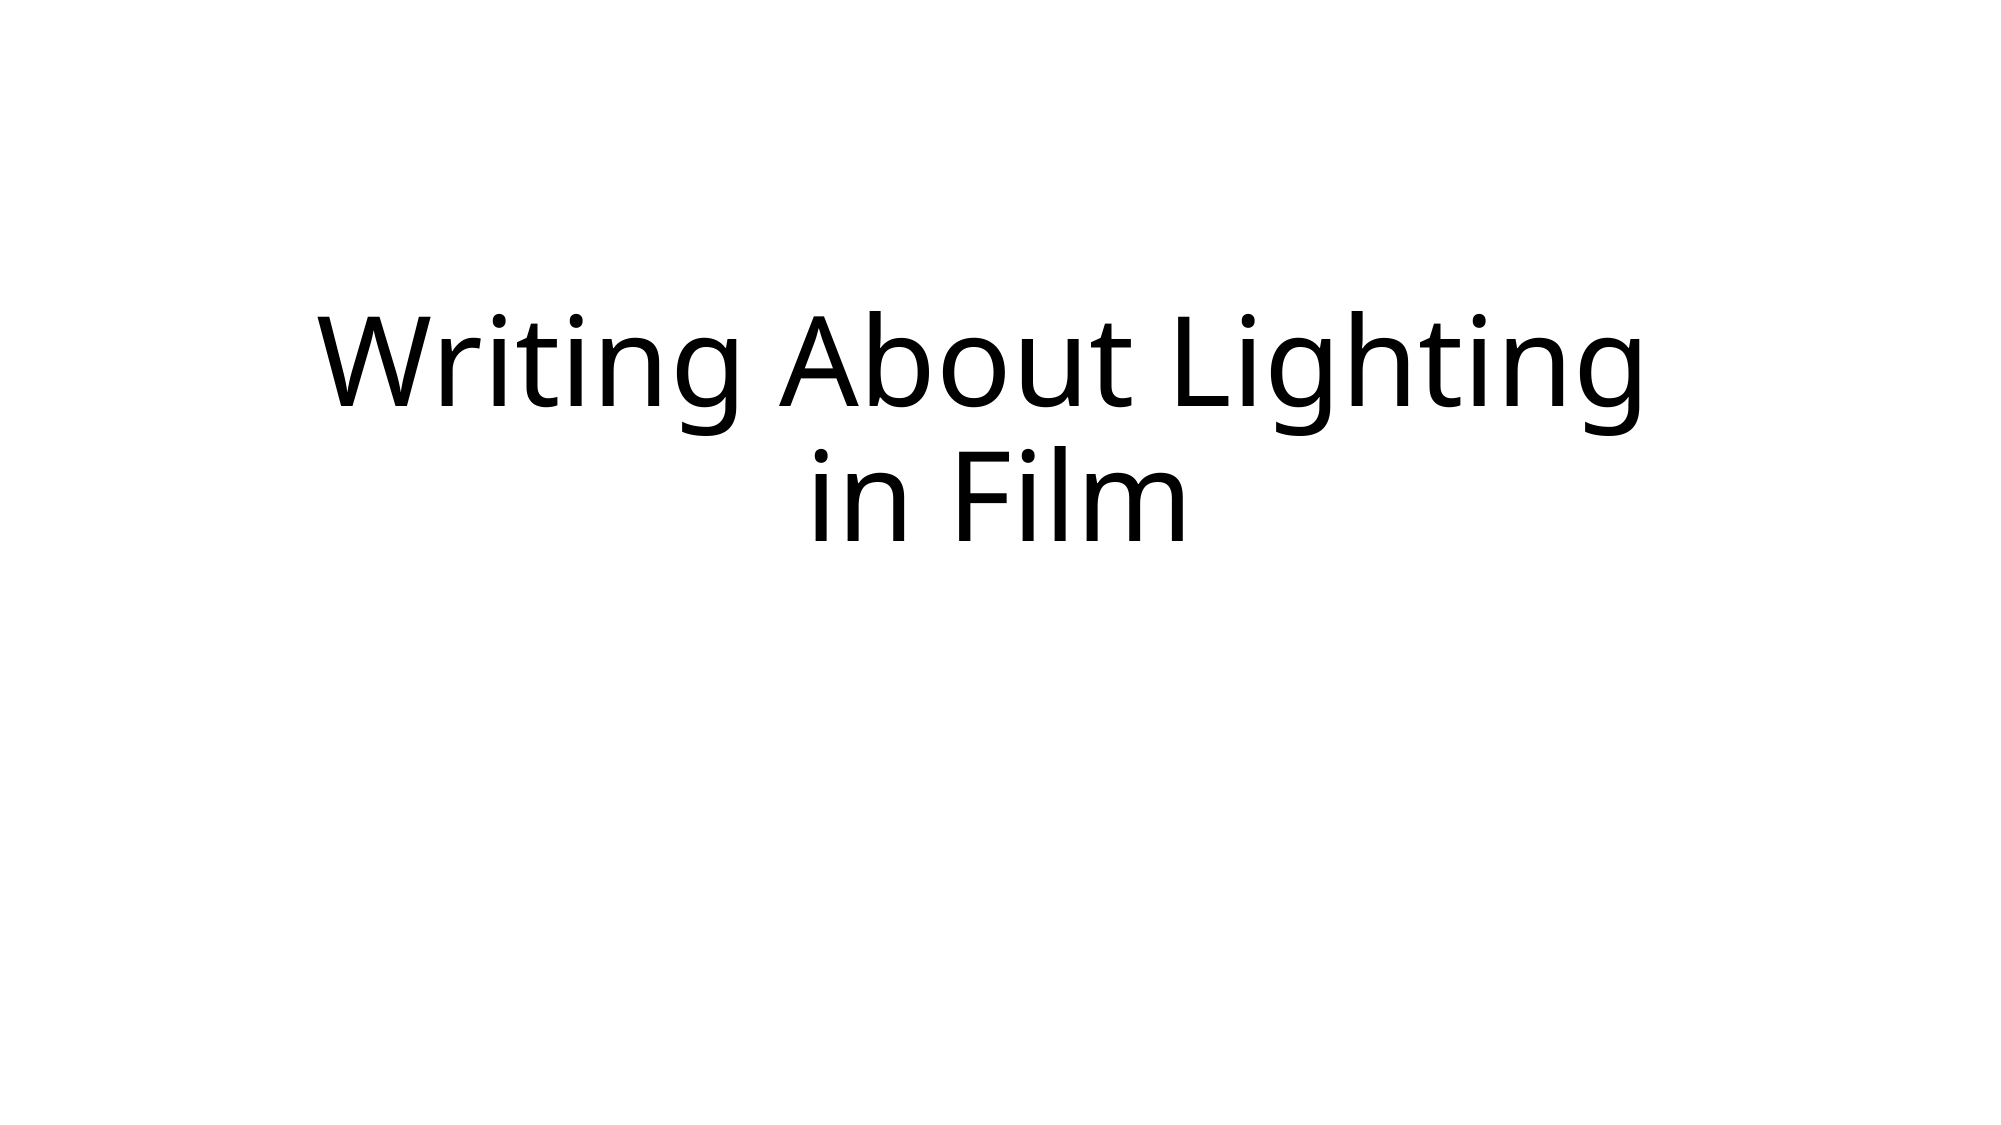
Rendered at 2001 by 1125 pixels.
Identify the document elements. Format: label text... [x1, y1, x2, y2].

title Writing About Lighting in Film [249, 184, 1750, 576]
